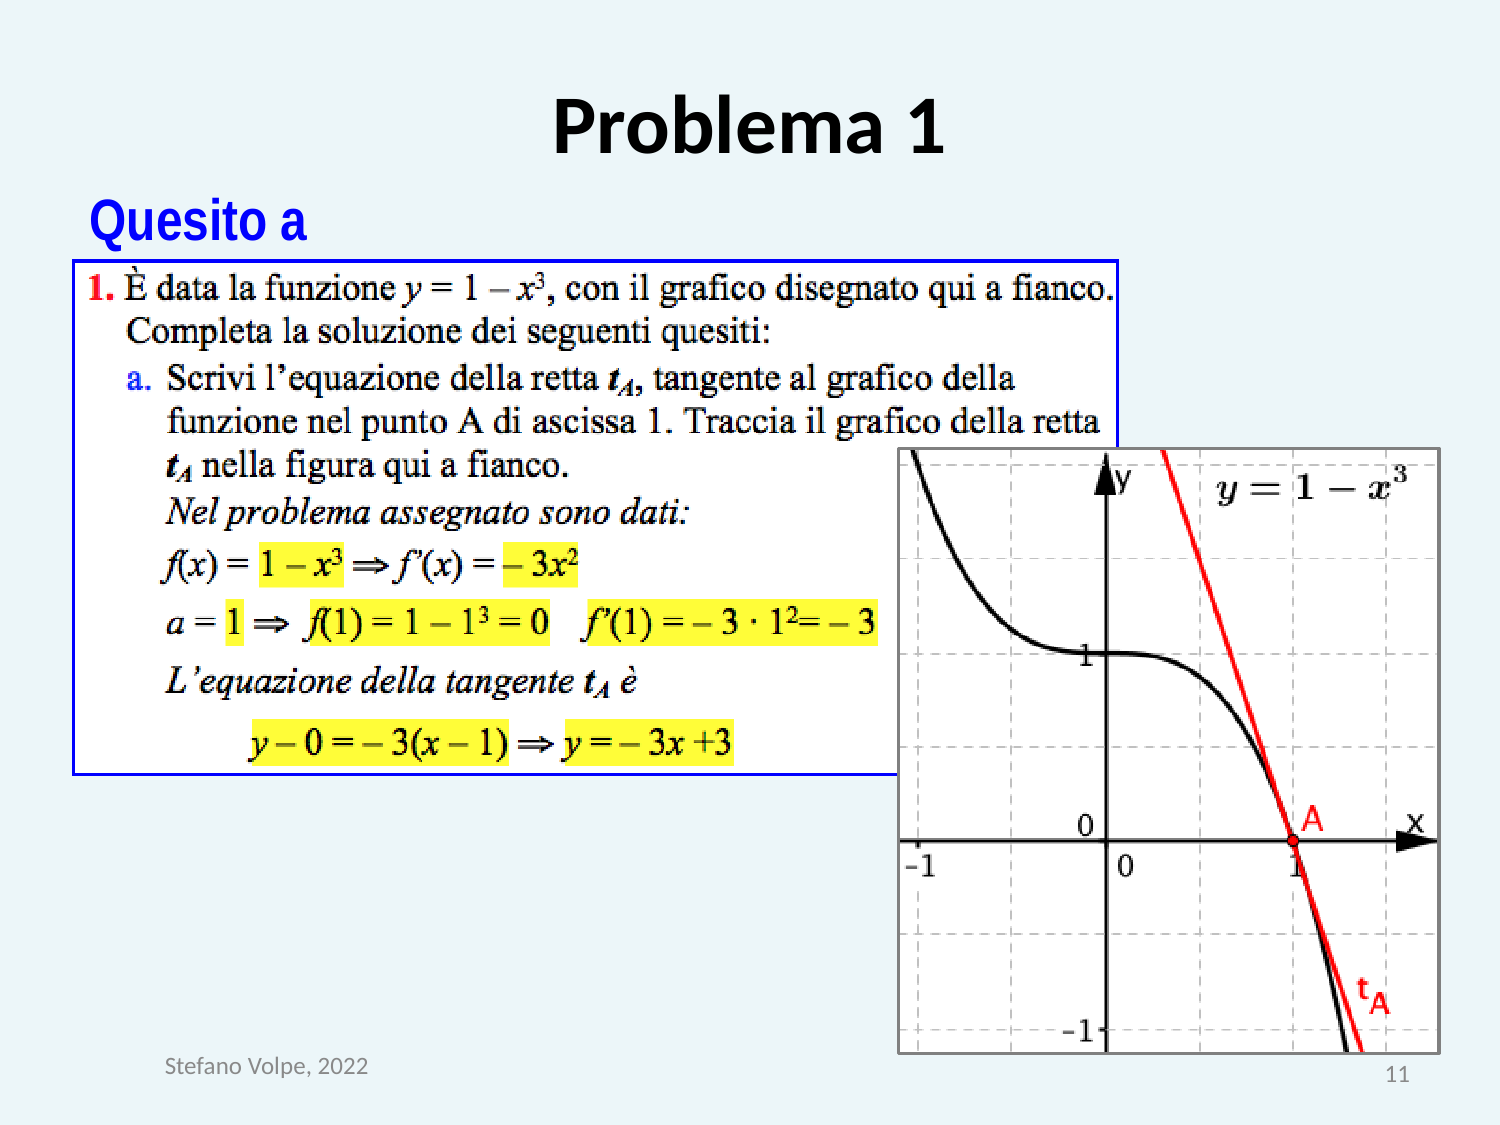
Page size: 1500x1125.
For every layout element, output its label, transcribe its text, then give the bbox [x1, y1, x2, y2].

footer Stefano Volpe, 2022 [29, 1034, 505, 1095]
text_box Quesito a [75, 174, 325, 259]
picture [74, 262, 1438, 1052]
title Problema 1 [75, 62, 1425, 175]
slide_number 11 [1074, 1060, 1425, 1103]
